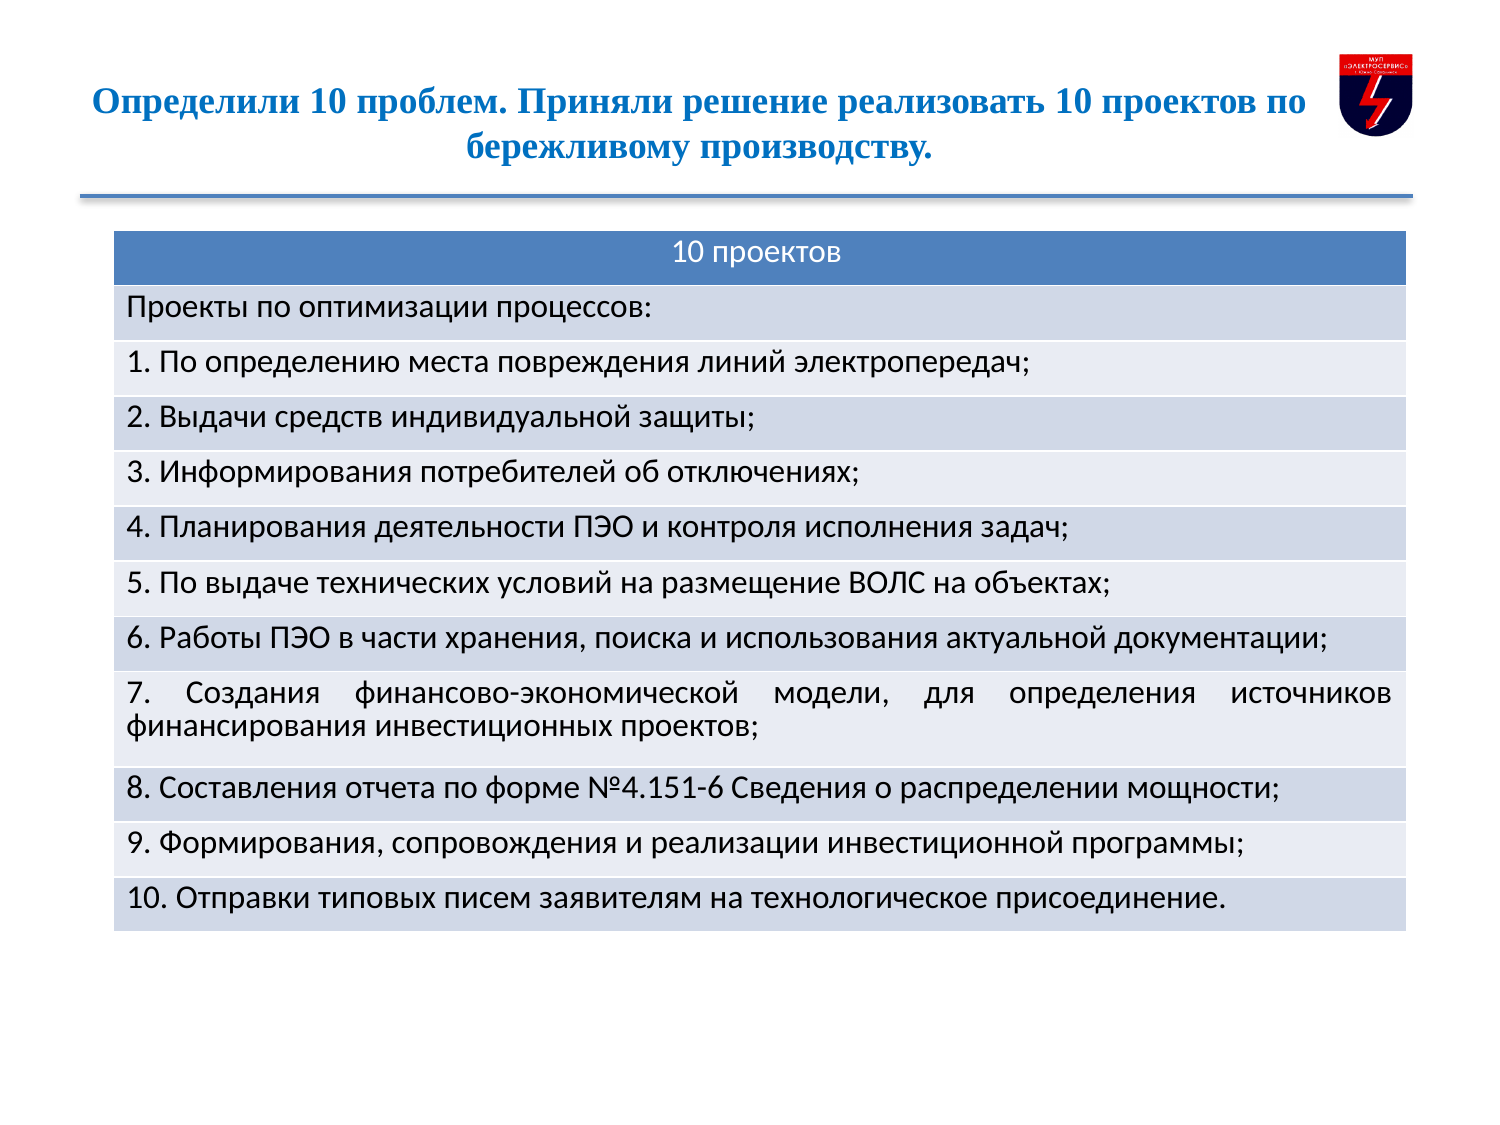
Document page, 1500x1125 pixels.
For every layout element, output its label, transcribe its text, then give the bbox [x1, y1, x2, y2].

table_cell 10. Отправки типовых писем заявителям на технологическое присоединение. [114, 878, 1406, 931]
table_cell 4. Планирования деятельности ПЭО и контроля исполнения задач; [114, 507, 1406, 560]
text_box Определили 10 проблем. Приняли решение реализовать 10 проектов по бережливому производству. [73, 68, 1326, 174]
table_cell 8. Составления отчета по форме №4.151-6 Сведения о распределении мощности; [114, 768, 1406, 821]
table_cell Проекты по оптимизации процессов: [114, 286, 1406, 340]
table_cell 2. Выдачи средств индивидуальной защиты; [114, 397, 1406, 450]
table_cell 1. По определению места повреждения линий электропередач; [114, 342, 1406, 395]
table_cell 6. Работы ПЭО в части хранения, поиска и использования актуальной документации; [114, 617, 1406, 671]
table_cell 3. Информирования потребителей об отключениях; [114, 452, 1406, 505]
table_cell 7. Создания финансово-экономической модели, для определения источников финансирования инвестиционных проектов; [114, 672, 1406, 766]
table_header 10 проектов [114, 231, 1406, 285]
table_cell 9. Формирования, сопровождения и реализации инвестиционной программы; [114, 823, 1406, 876]
picture [1338, 51, 1414, 138]
table_cell 5. По выдаче технических условий на размещение ВОЛС на объектах; [114, 562, 1406, 616]
